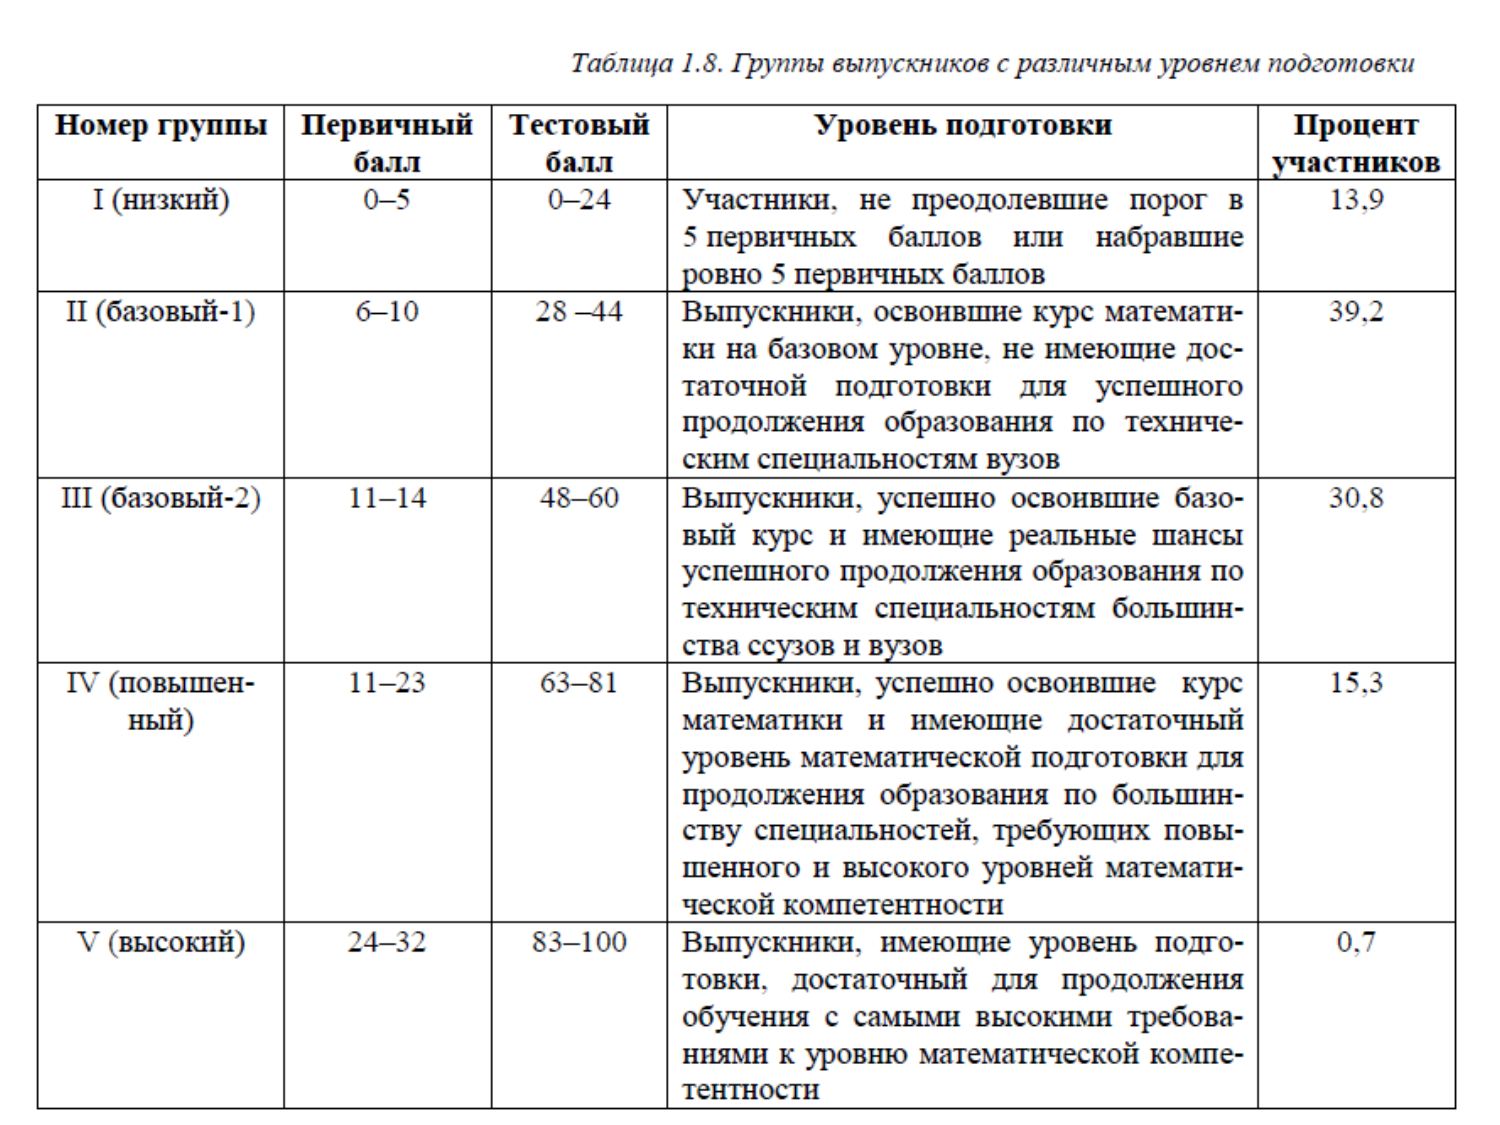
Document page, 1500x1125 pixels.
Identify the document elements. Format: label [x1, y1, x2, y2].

list [0, 34, 1477, 1125]
